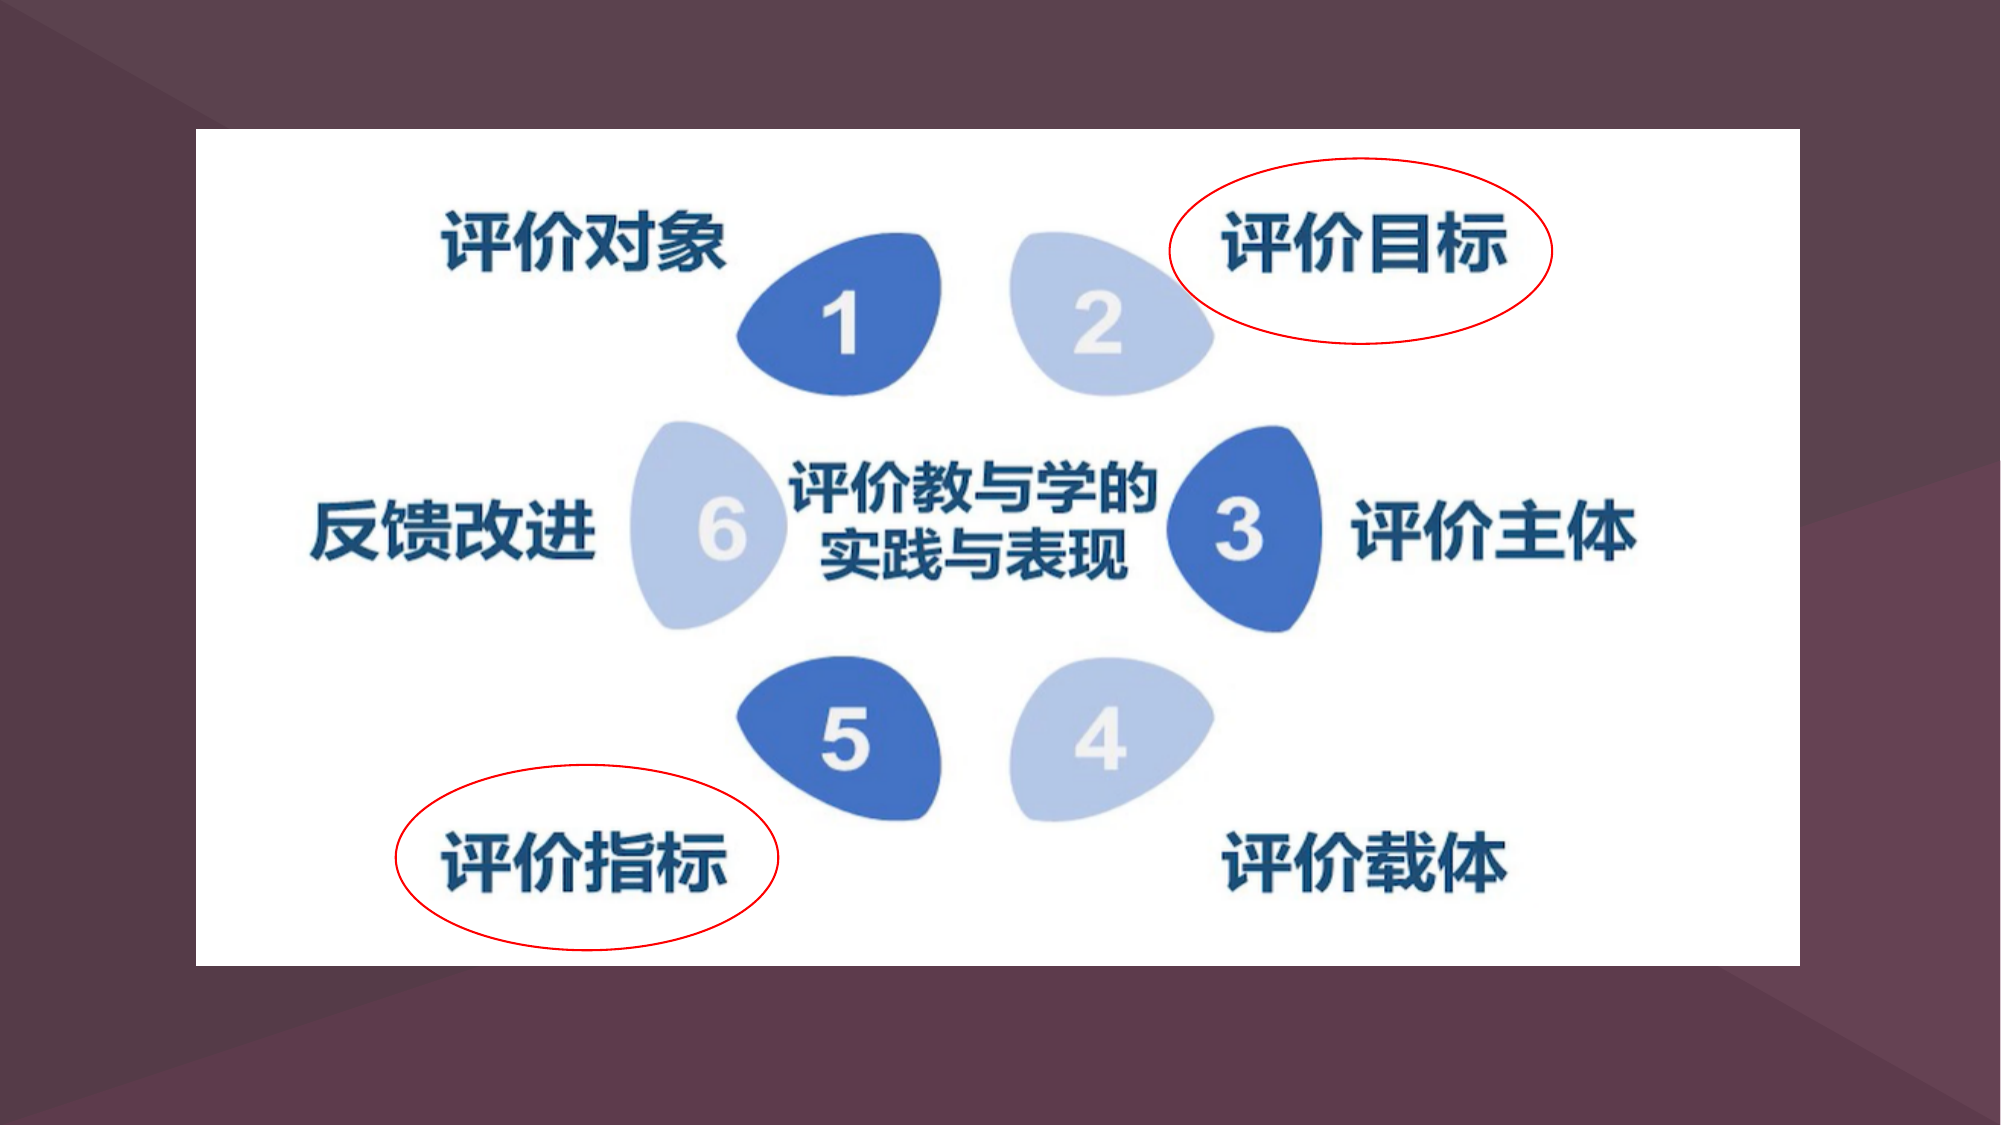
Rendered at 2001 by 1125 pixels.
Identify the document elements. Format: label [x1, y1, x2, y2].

picture [196, 129, 1800, 966]
